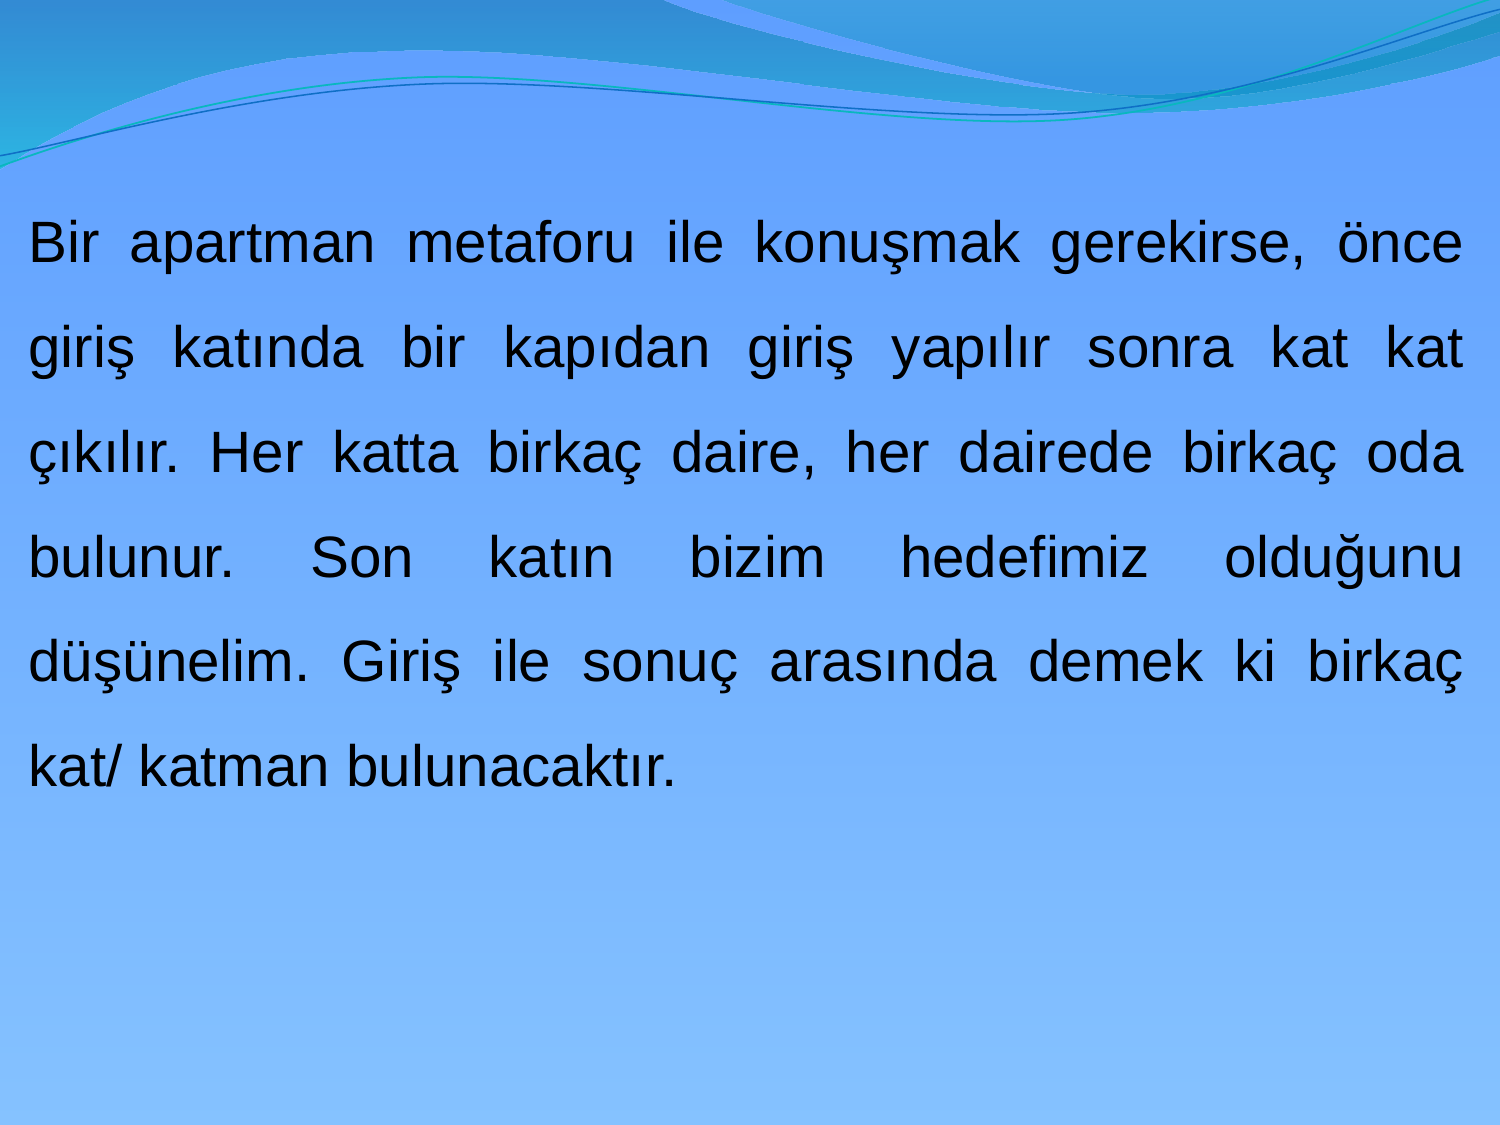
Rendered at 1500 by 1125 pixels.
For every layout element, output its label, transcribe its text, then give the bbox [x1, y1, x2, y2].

list Bir apartman metaforu ile konuşmak gerekirse, önce giriş katında bir kapıdan giriş yapılır sonra kat kat çıkılır. Her katta birkaç daire, her dairede birkaç oda bulunur. Son katın bizim hedefimiz olduğunu düşünelim. Giriş ile sonuç arasında demek ki birkaç kat/ katman bulunacaktır. [0, 162, 1481, 954]
